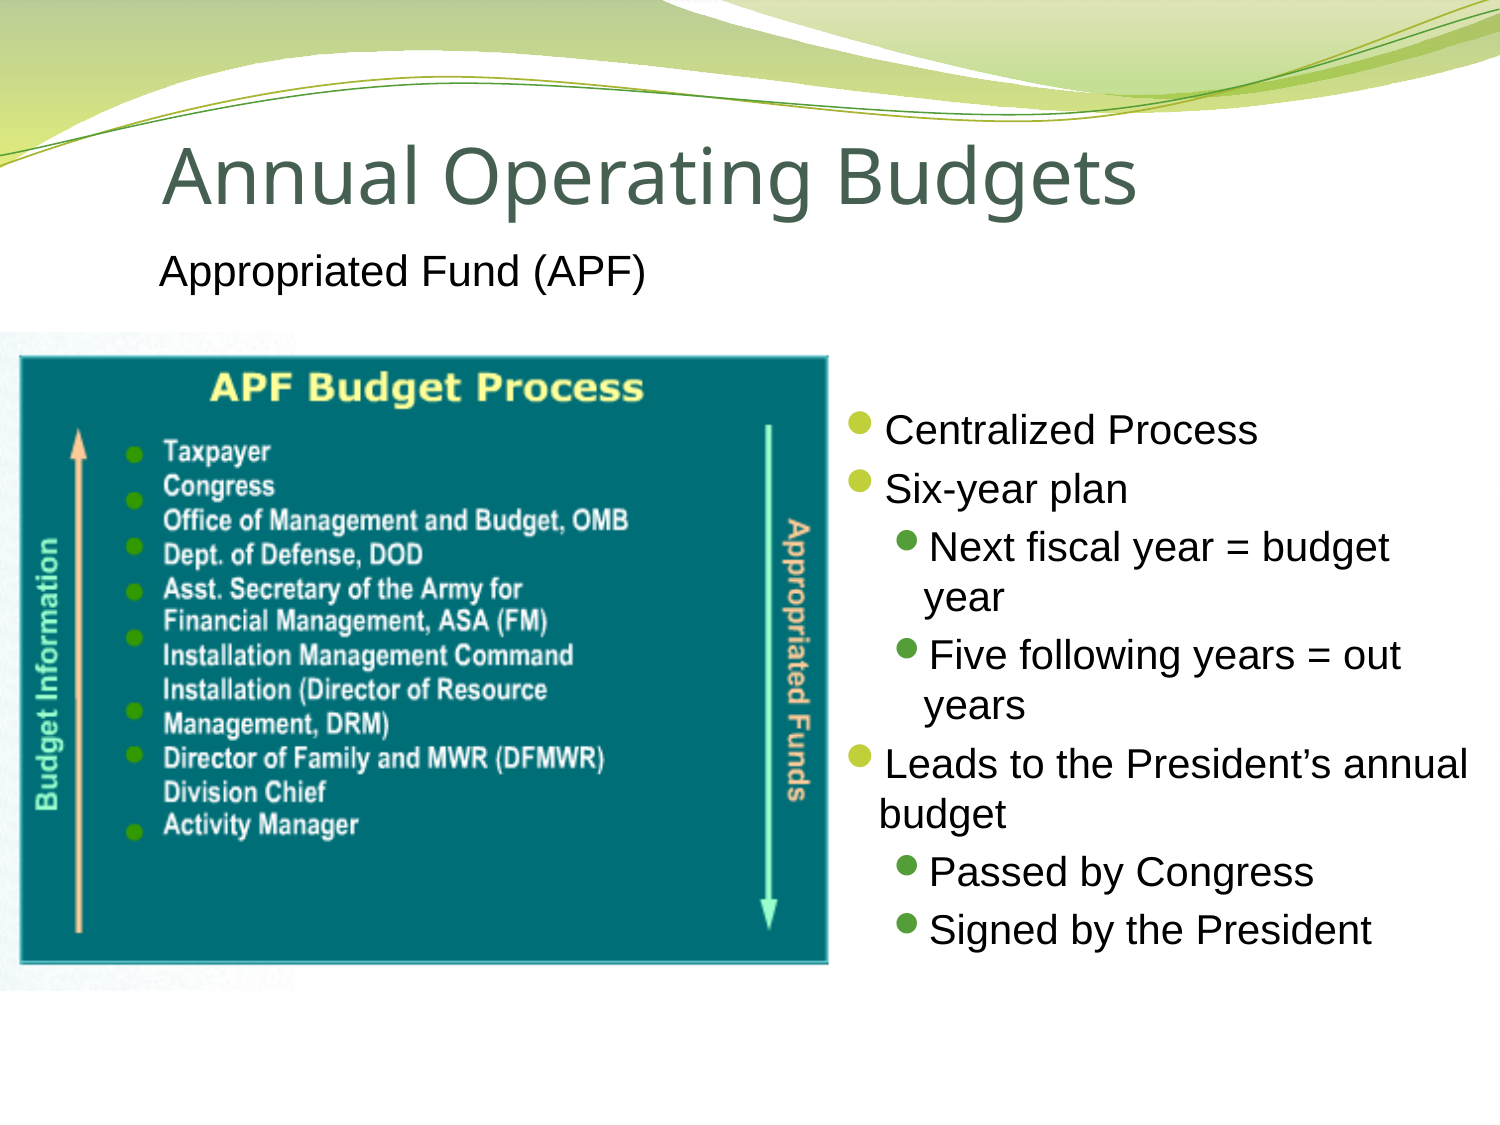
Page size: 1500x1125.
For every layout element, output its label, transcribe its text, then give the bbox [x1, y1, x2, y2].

list Centralized Process Six-year plan Next fiscal year = budget year Five following years = out years Leads to the President’s annual budget Passed by Congress Signed by the President [843, 395, 1493, 928]
title Annual Operating Budgets [162, 24, 1176, 221]
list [0, 332, 843, 991]
text_box Appropriated Fund (APF) [144, 235, 1481, 303]
